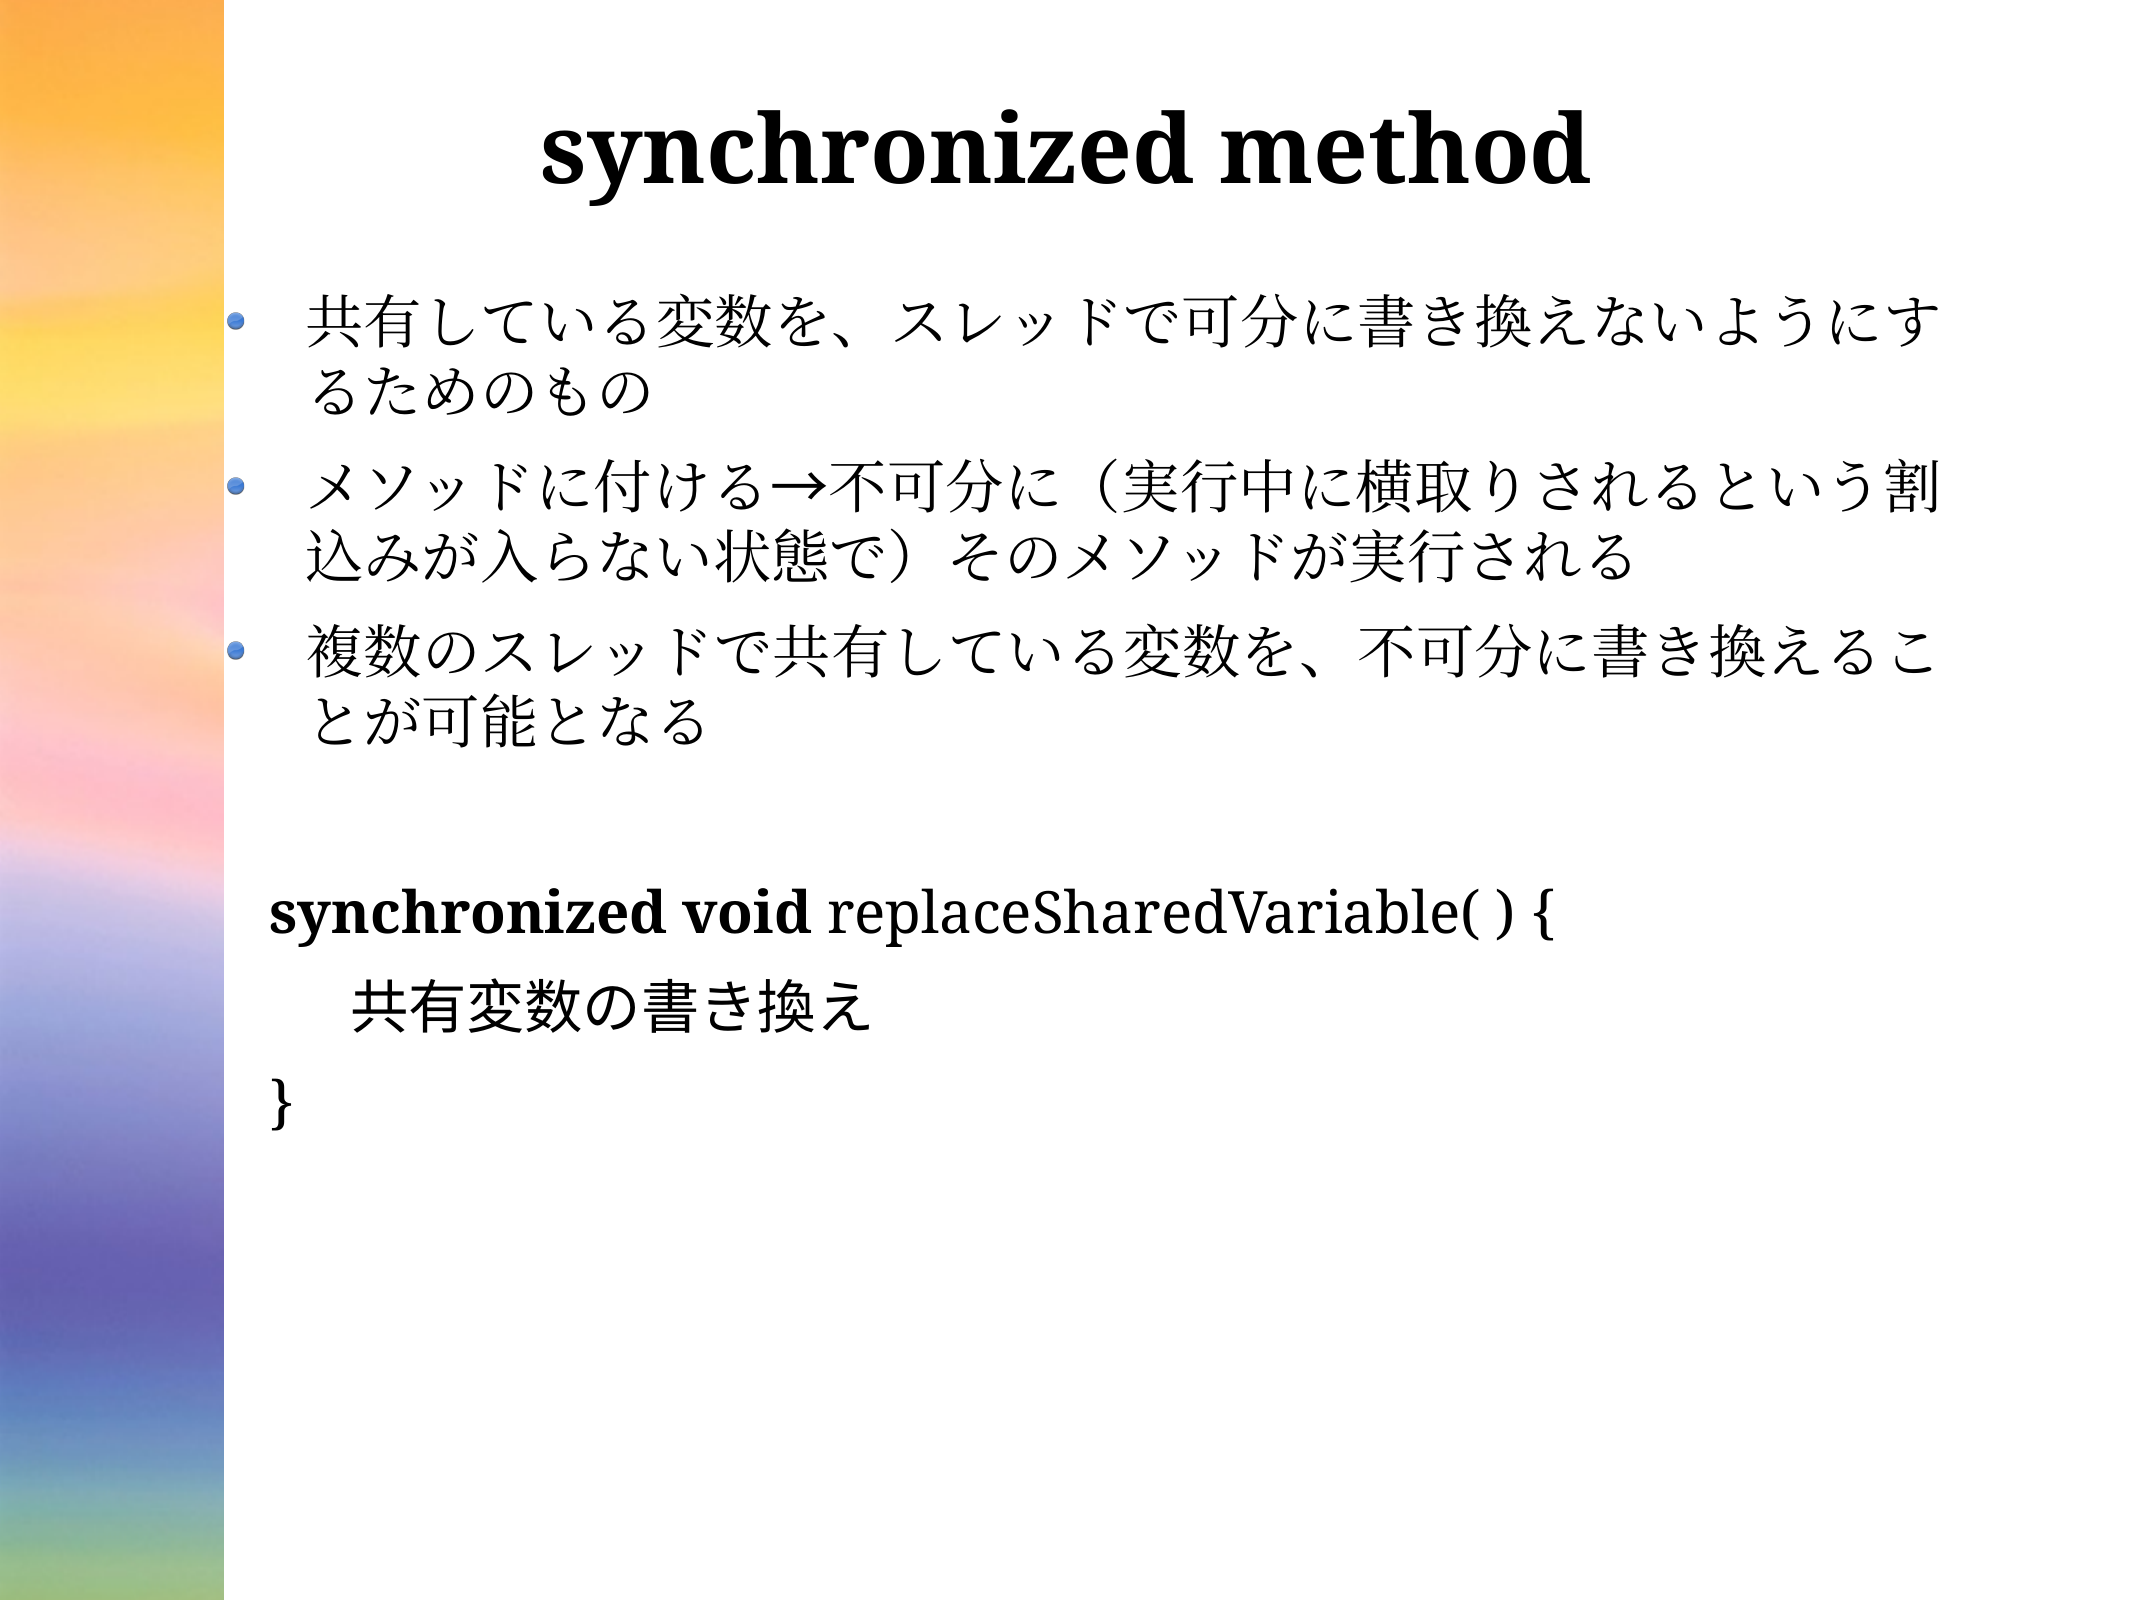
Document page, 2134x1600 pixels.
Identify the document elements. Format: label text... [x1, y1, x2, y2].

picture [225, 310, 246, 331]
title synchronized method [207, 41, 1926, 249]
list 共有している変数を、スレッドで可分に書き換えないようにするためのもの メソッドに付ける→不可分に（実行中に横取りされるという割込みが入らない状態で）そのメソッドが実行される 複数のスレッドで共有している変数を、不可分に書き換えることが可能となる synchronized void replaceSharedVariable( ) { 共有変数の書き換え } [224, 284, 1943, 1436]
picture [225, 475, 246, 496]
picture [0, 0, 224, 1600]
picture [225, 639, 246, 661]
